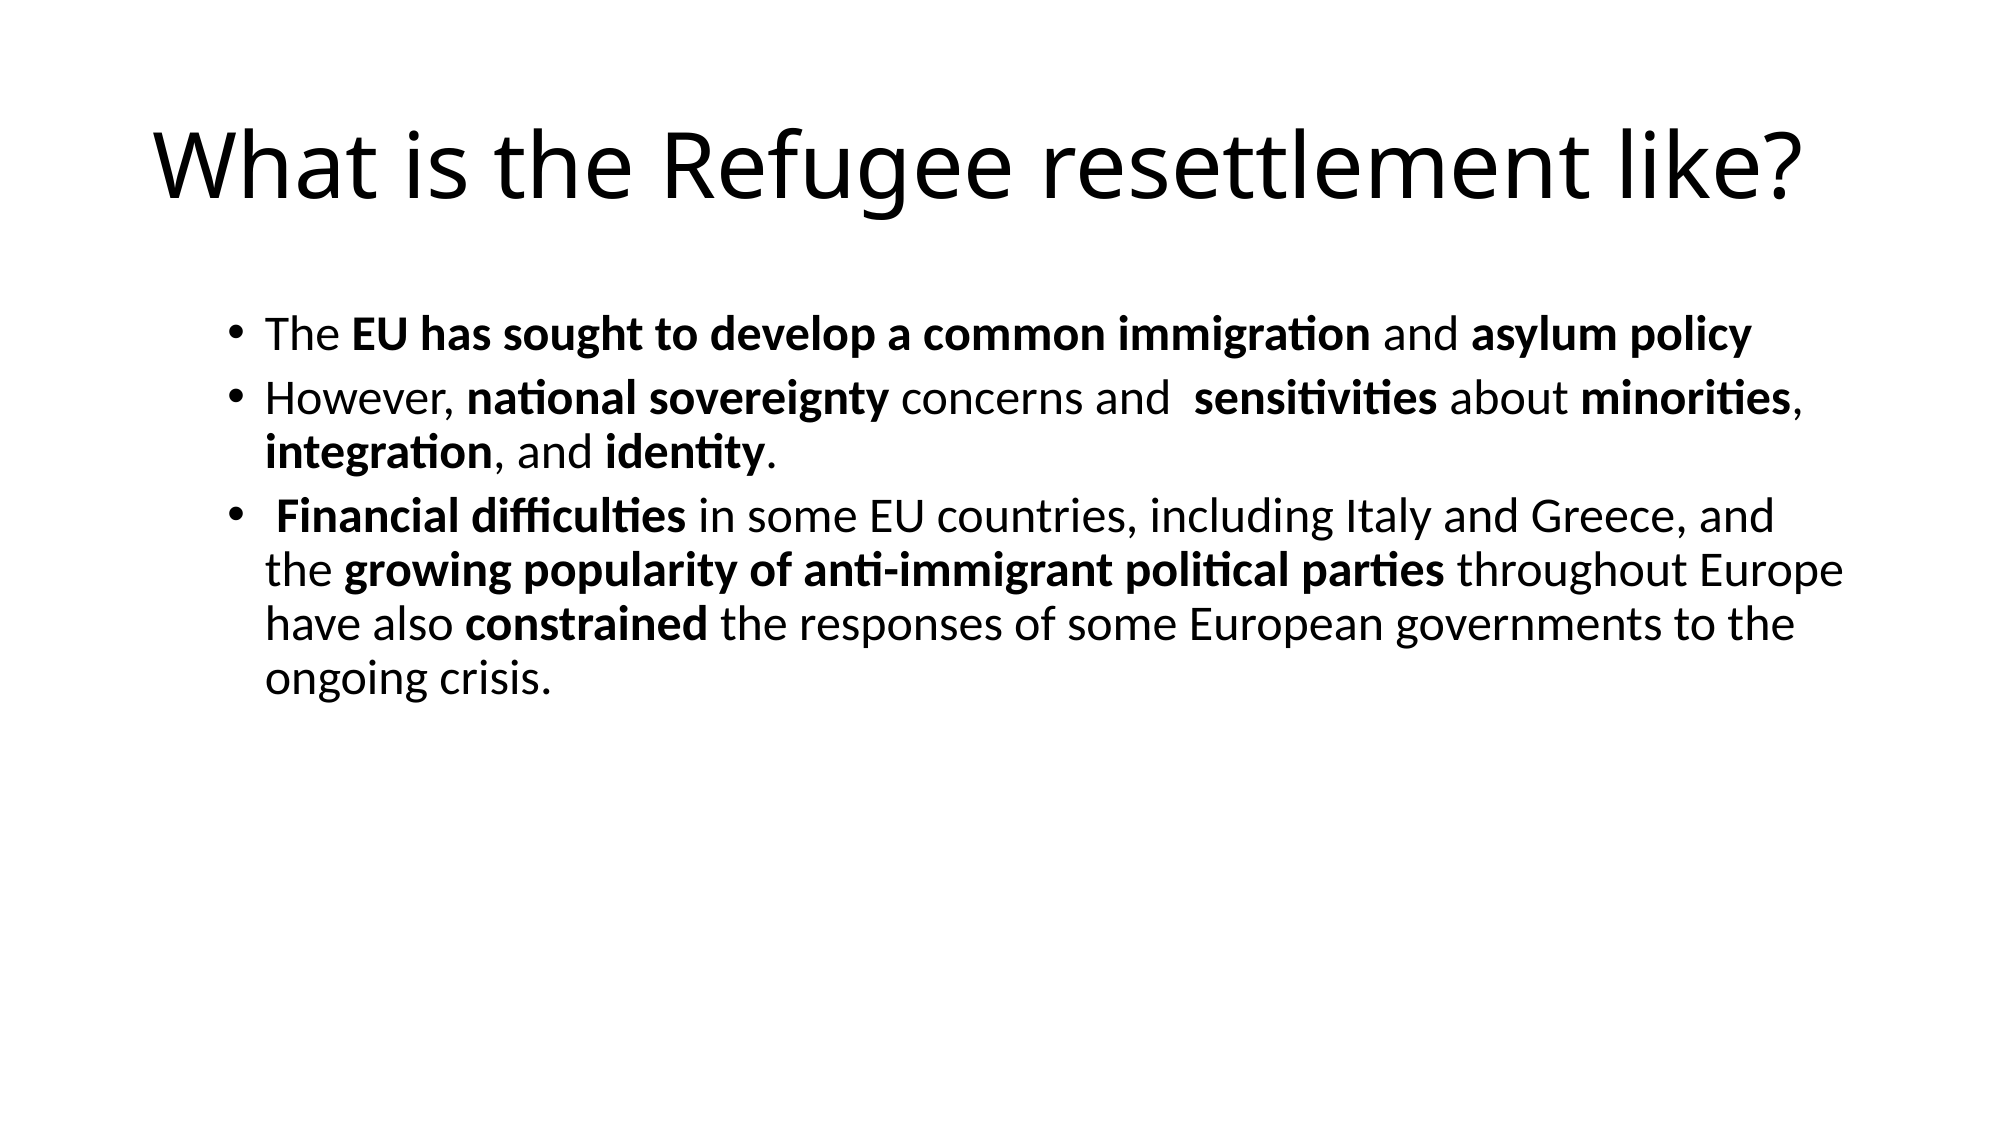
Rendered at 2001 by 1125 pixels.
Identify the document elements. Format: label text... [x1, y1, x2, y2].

title What is the Refugee resettlement like? [137, 59, 1863, 278]
list The EU has sought to develop a common immigration and asylum policy However, national sovereignty concerns and sensitivities about minorities, integration, and identity. Financial difficulties in some EU countries, including Italy and Greece, and the growing popularity of anti-immigrant political parties throughout Europe have also constrained the responses of some European governments to the ongoing crisis. [137, 299, 1863, 1014]
